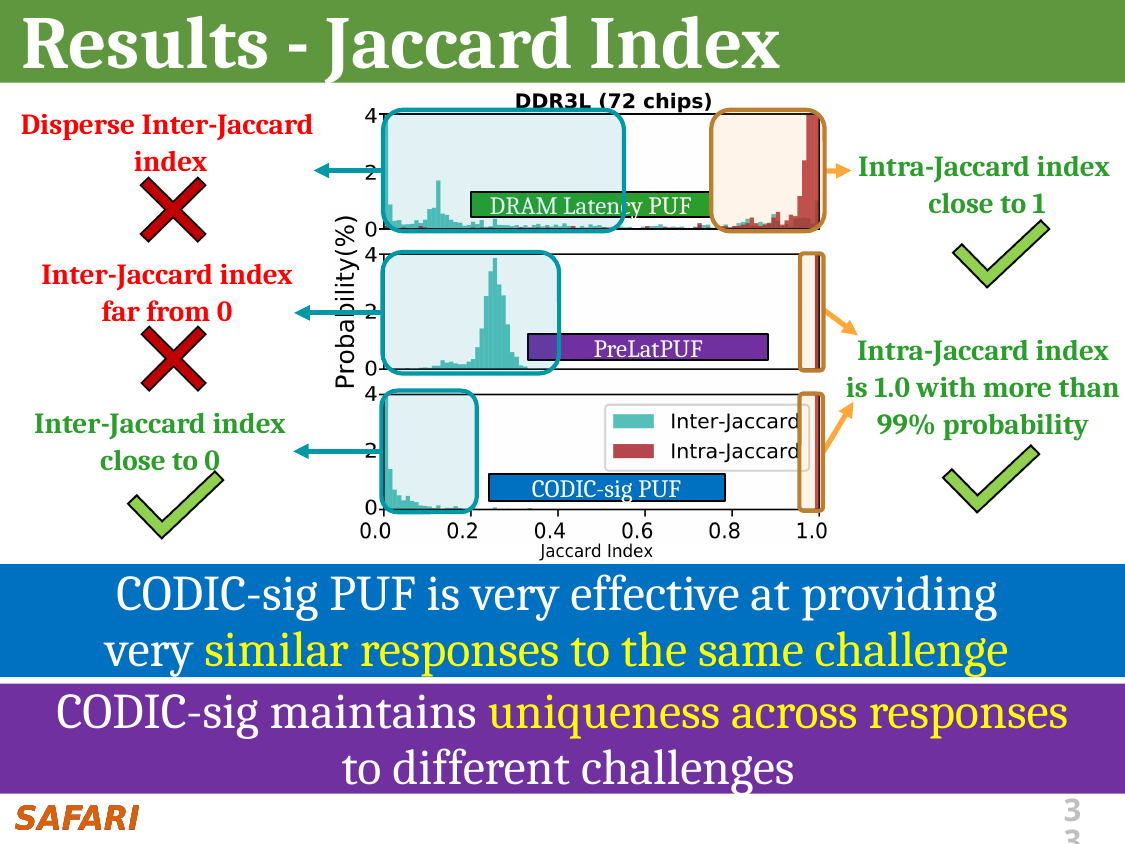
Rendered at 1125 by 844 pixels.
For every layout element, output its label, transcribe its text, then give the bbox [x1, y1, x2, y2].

text_box 33 [1057, 794, 1105, 829]
picture [328, 84, 830, 561]
picture [126, 455, 226, 555]
picture [941, 429, 1041, 528]
picture [15, 805, 139, 830]
picture [129, 314, 217, 402]
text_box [0, 97, 625, 232]
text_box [799, 253, 1125, 511]
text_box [14, 390, 478, 513]
text_box CODIC-sig maintains uniqueness across responses to different challenges [0, 683, 1125, 794]
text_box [710, 109, 1125, 232]
text_box CODIC-sig PUF is very effective at providing very similar responses to the same challenge [0, 564, 1125, 678]
title Results - Jaccard Index [10, 0, 1125, 83]
picture [129, 166, 217, 254]
picture [951, 204, 1051, 304]
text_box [21, 247, 560, 374]
